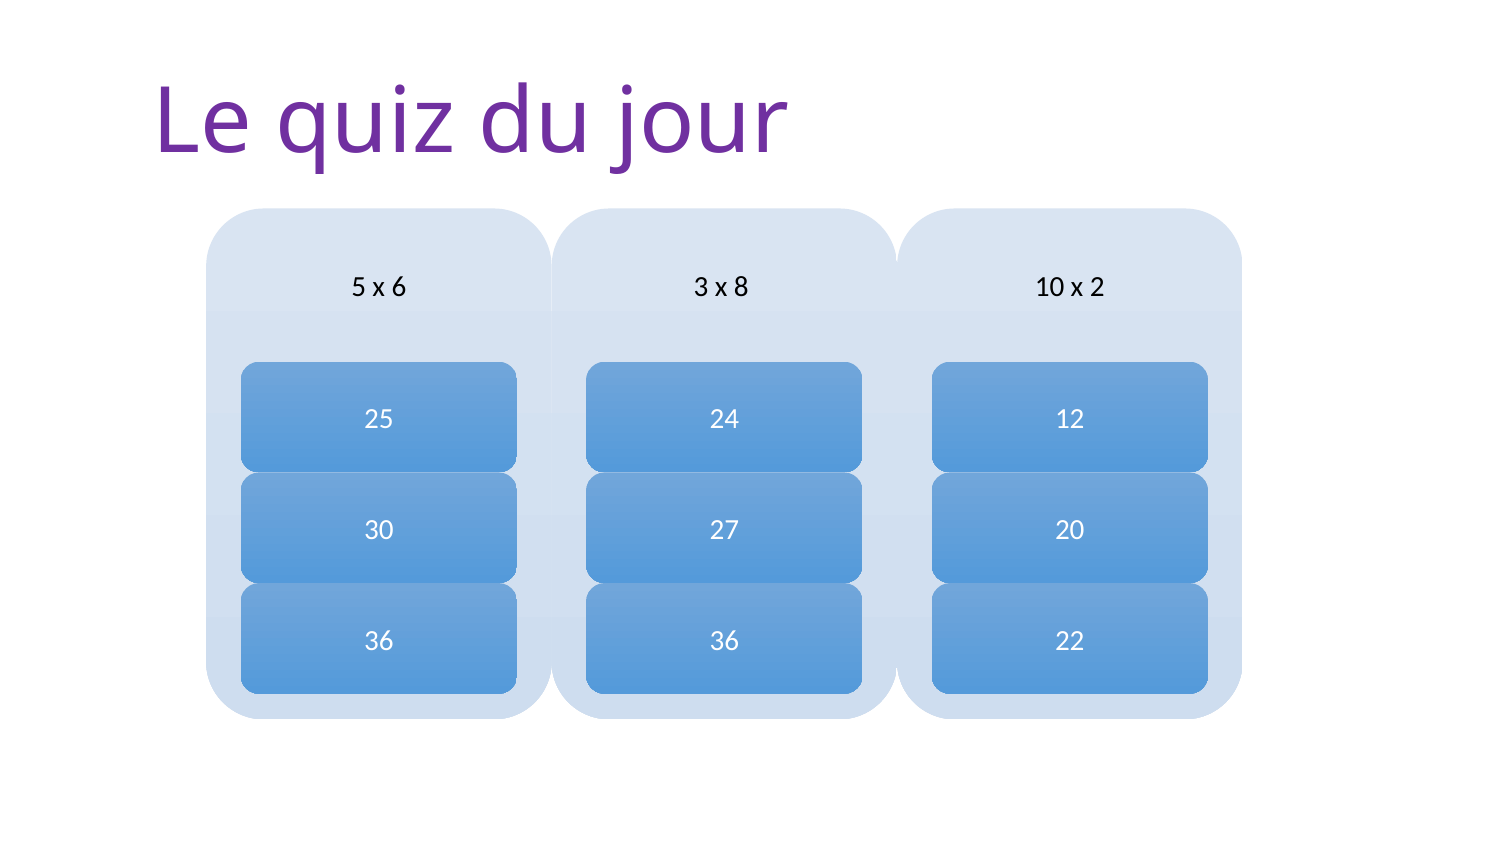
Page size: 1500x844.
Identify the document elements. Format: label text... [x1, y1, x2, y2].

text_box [206, 208, 1243, 720]
text_box Le quiz du jour [137, 66, 1052, 222]
